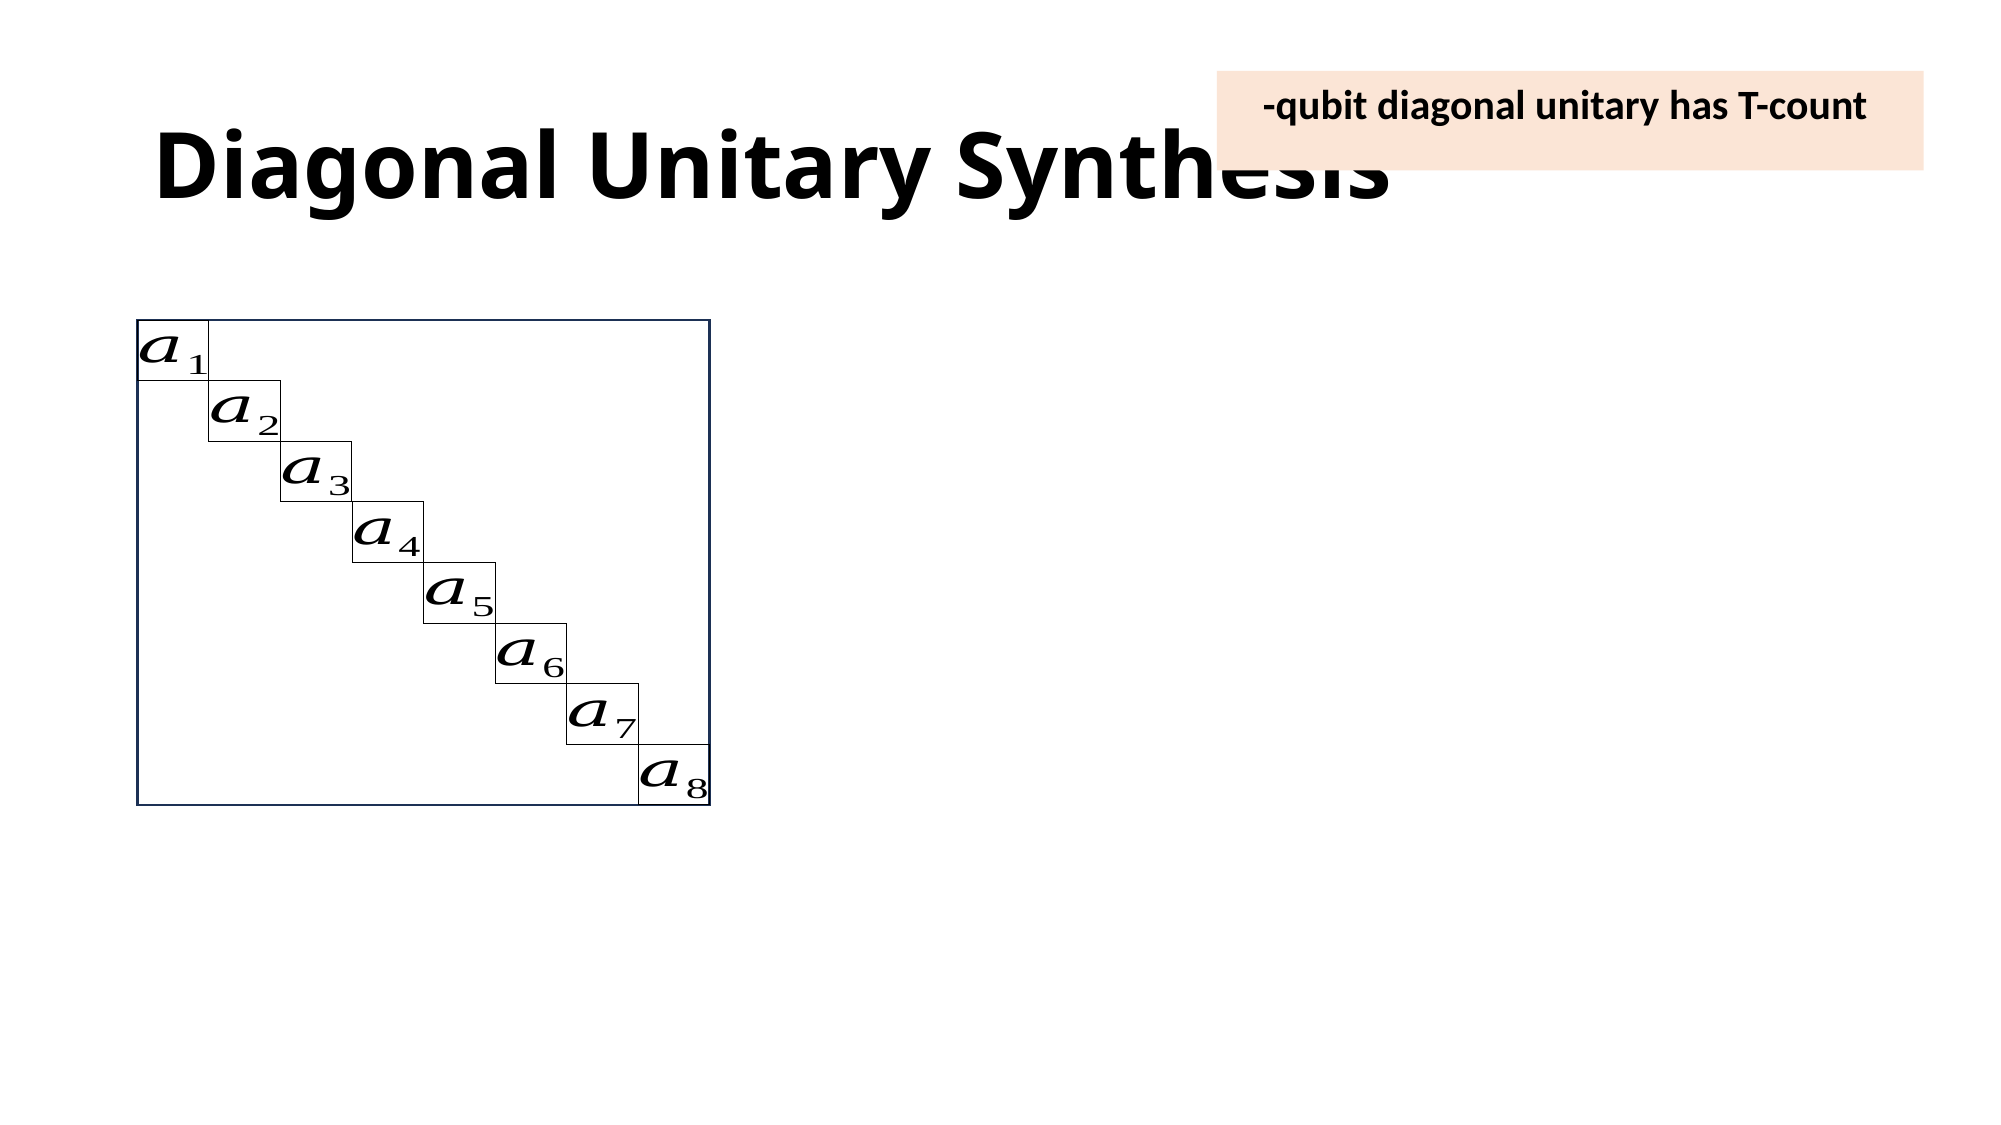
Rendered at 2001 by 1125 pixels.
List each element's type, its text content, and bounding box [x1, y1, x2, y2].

title Diagonal Unitary Synthesis [137, 59, 1863, 278]
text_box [137, 320, 710, 805]
